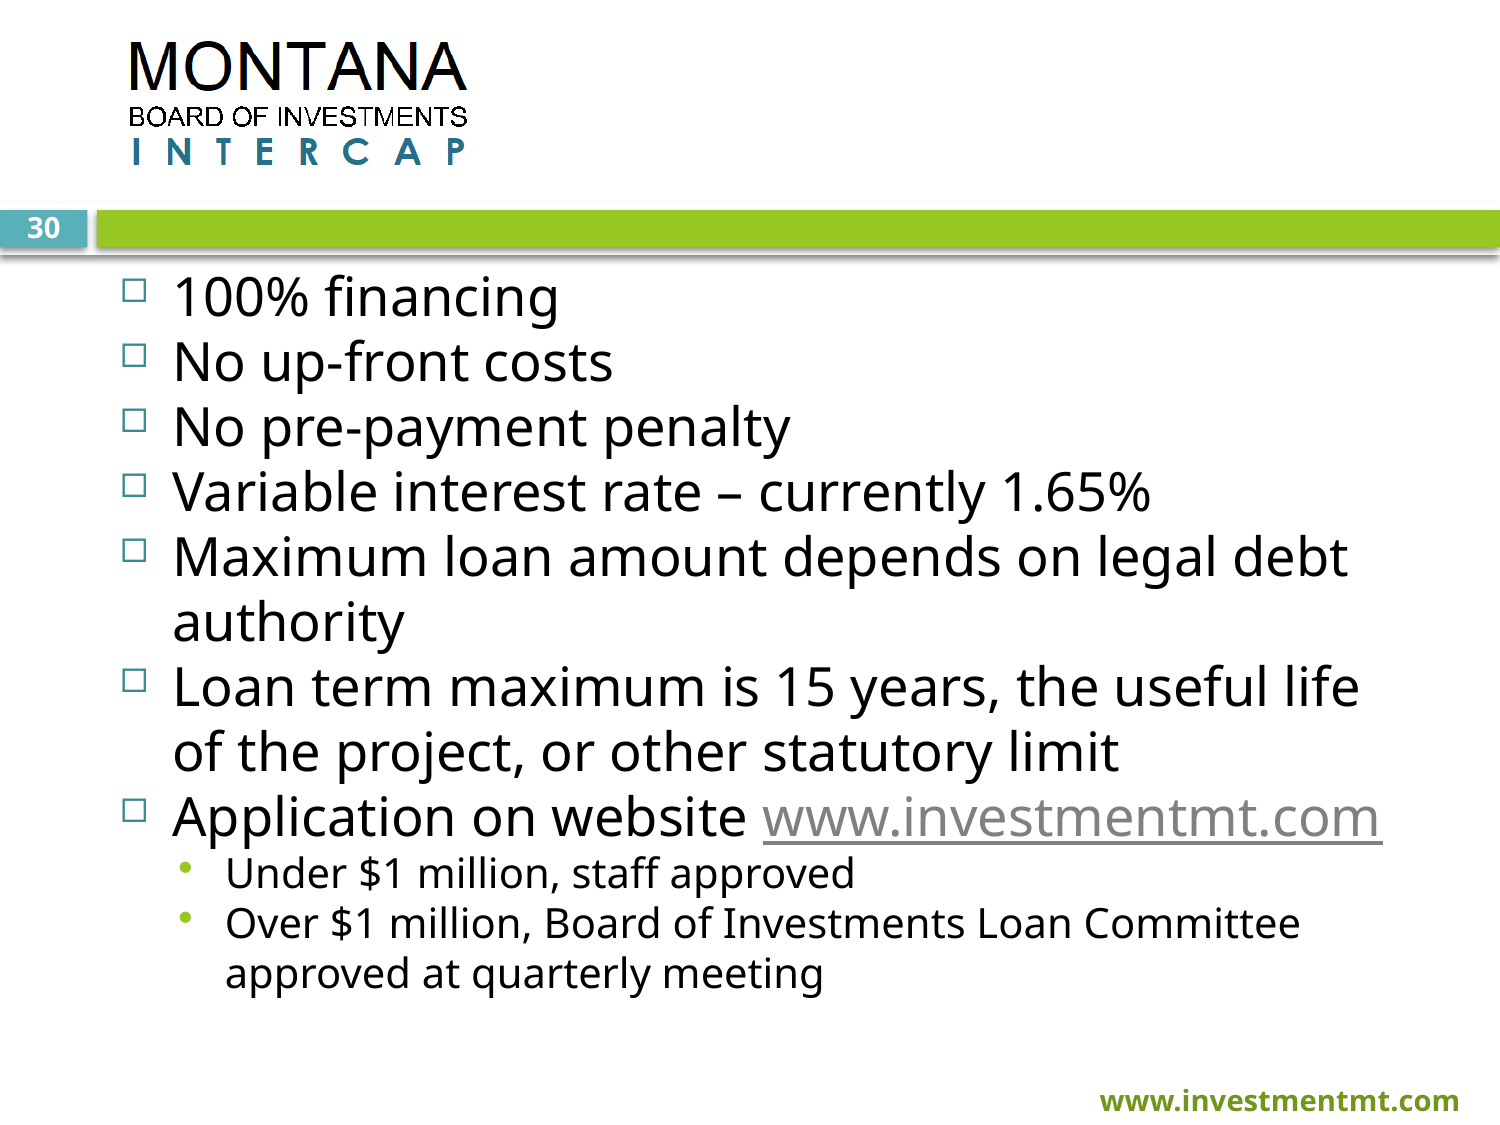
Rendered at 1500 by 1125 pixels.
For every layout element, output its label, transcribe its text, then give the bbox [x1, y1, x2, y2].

slide_number 30 [0, 208, 88, 249]
picture [112, 23, 478, 176]
text_box www.investmentmt.com [1000, 1049, 1476, 1125]
list 100% financing No up-front costs No pre-payment penalty Variable interest rate – currently 1.65% Maximum loan amount depends on legal debt authority Loan term maximum is 15 years, the useful life of the project, or other statutory limit Application on website www.investmentmt.com Under $1 million, staff approved Over $1 million, Board of Investments Loan Committee approved at quarterly meeting [105, 254, 1398, 965]
